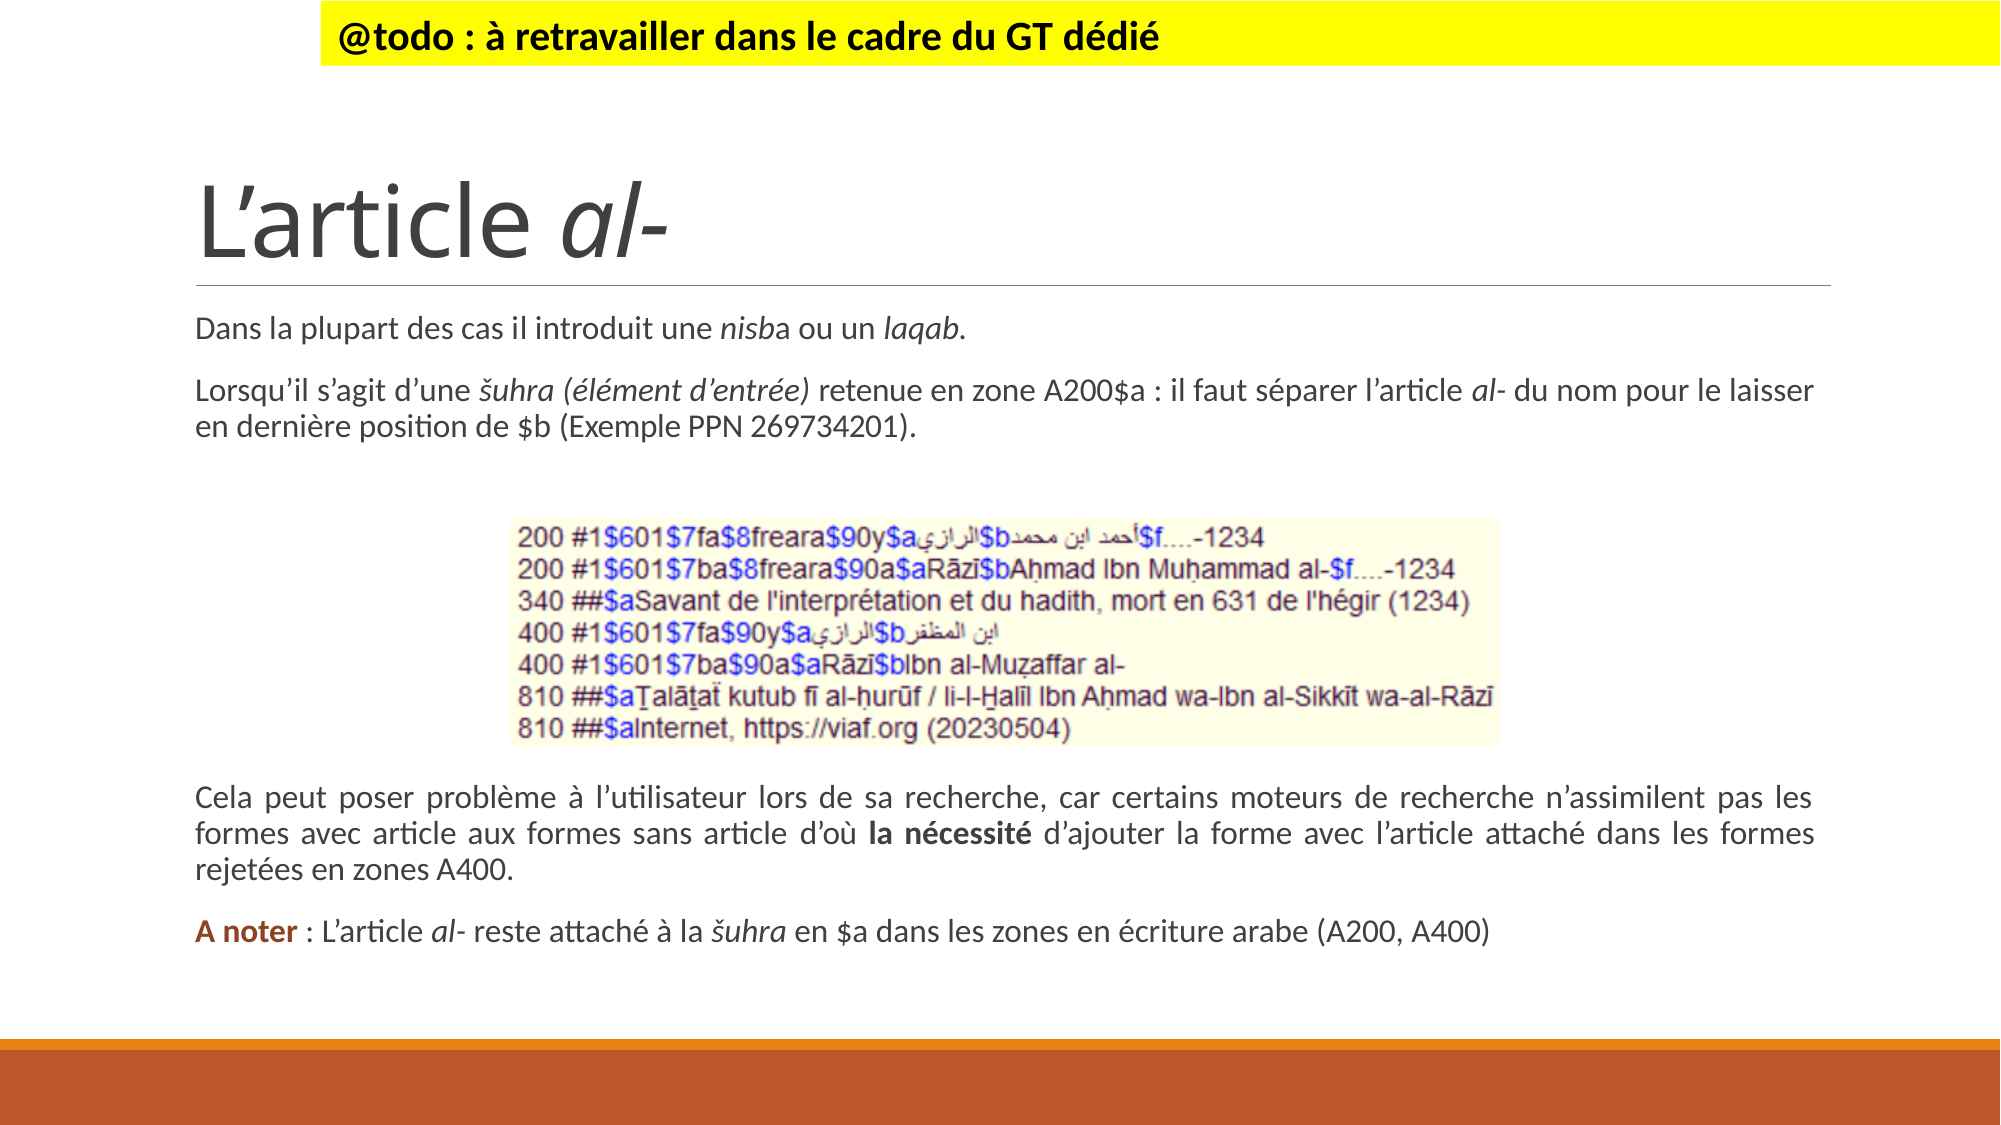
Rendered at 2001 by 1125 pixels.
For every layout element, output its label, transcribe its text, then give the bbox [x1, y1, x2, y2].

text_box @todo : à retravailler dans le cadre du GT dédié [320, 0, 2000, 66]
title L’article al- [180, 47, 1830, 285]
picture [510, 518, 1501, 746]
list Dans la plupart des cas il introduit une nisba ou un laqab. Lorsqu’il s’agit d’une šuhra (élément d’entrée) retenue en zone A200$a : il faut séparer l’article al- du nom pour le laisser en dernière position de $b (Exemple PPN 269734201). Cela peut poser problème à l’utilisateur lors de sa recherche, car certains moteurs de recherche n’assimilent pas les formes avec article aux formes sans article d’où la nécessité d’ajouter la forme avec l’article attaché dans les formes rejetées en zones A400. A noter : L’article al- reste attaché à la šuhra en $a dans les zones en écriture arabe (A200, A400) [180, 302, 1830, 963]
